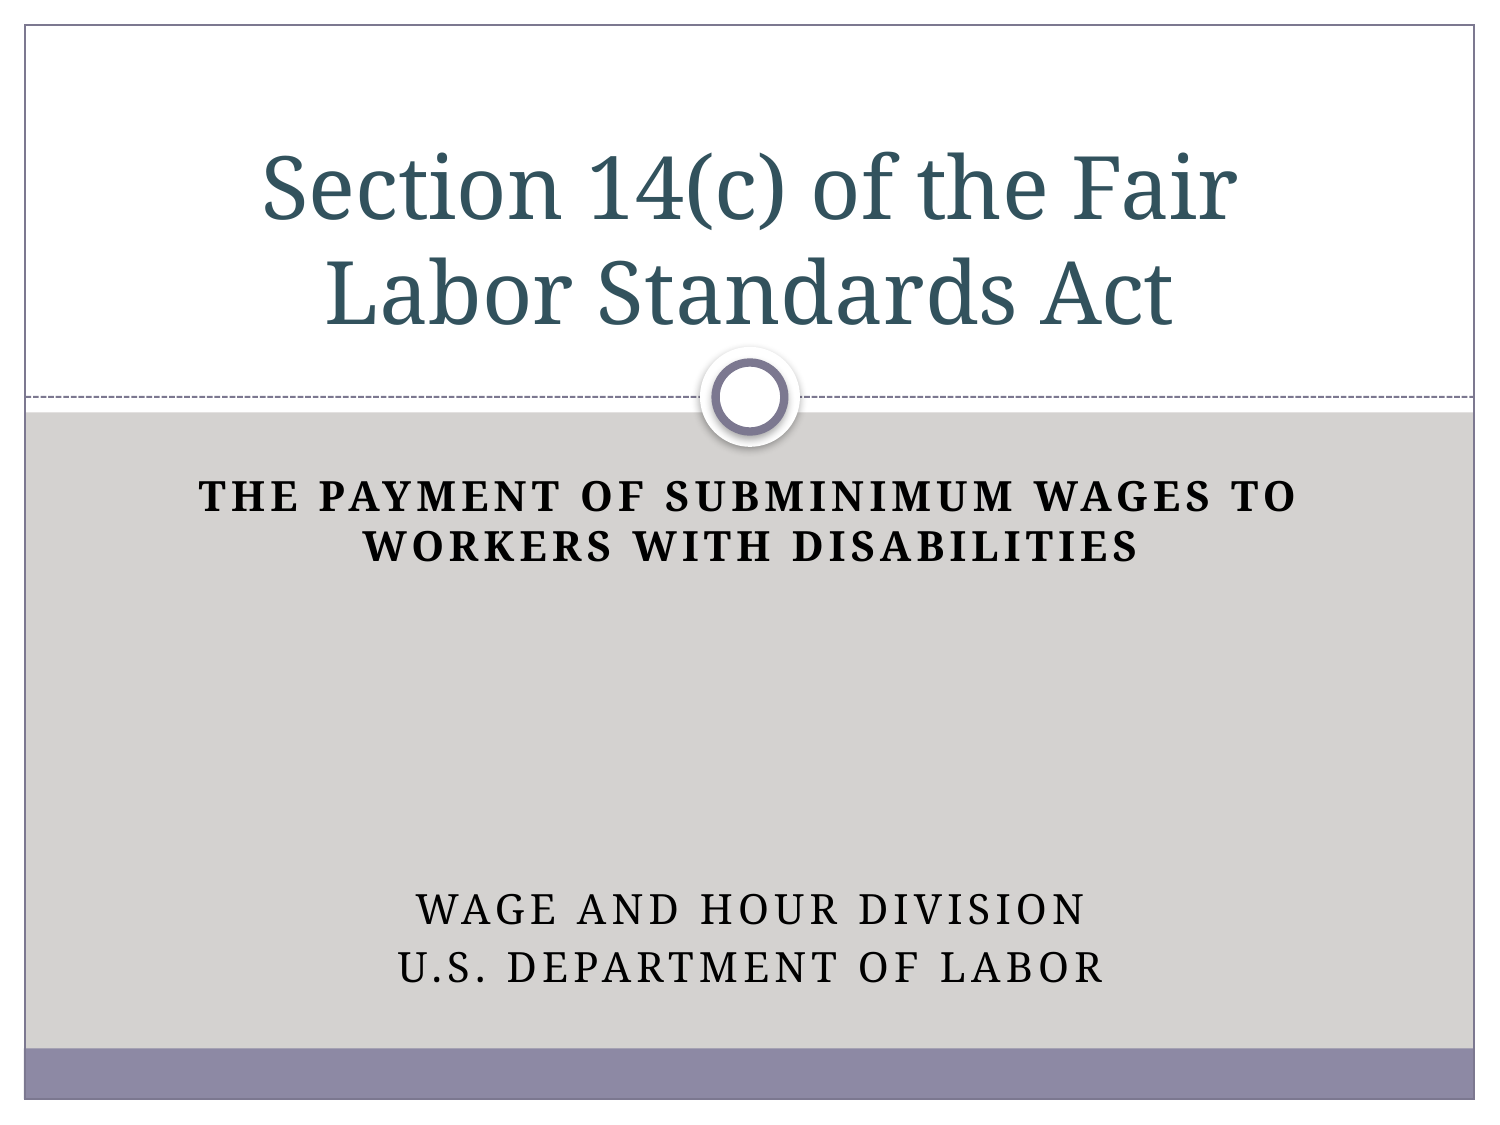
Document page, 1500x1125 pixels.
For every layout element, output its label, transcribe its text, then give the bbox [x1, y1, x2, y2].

title Section 14(c) of the Fair Labor Standards Act [112, 62, 1388, 351]
subtitle The Payment of subminimum Wages to Workers with Disabilities [99, 462, 1401, 651]
text_box Wage and Hour Division U.S. Department of Labor [99, 874, 1400, 1013]
